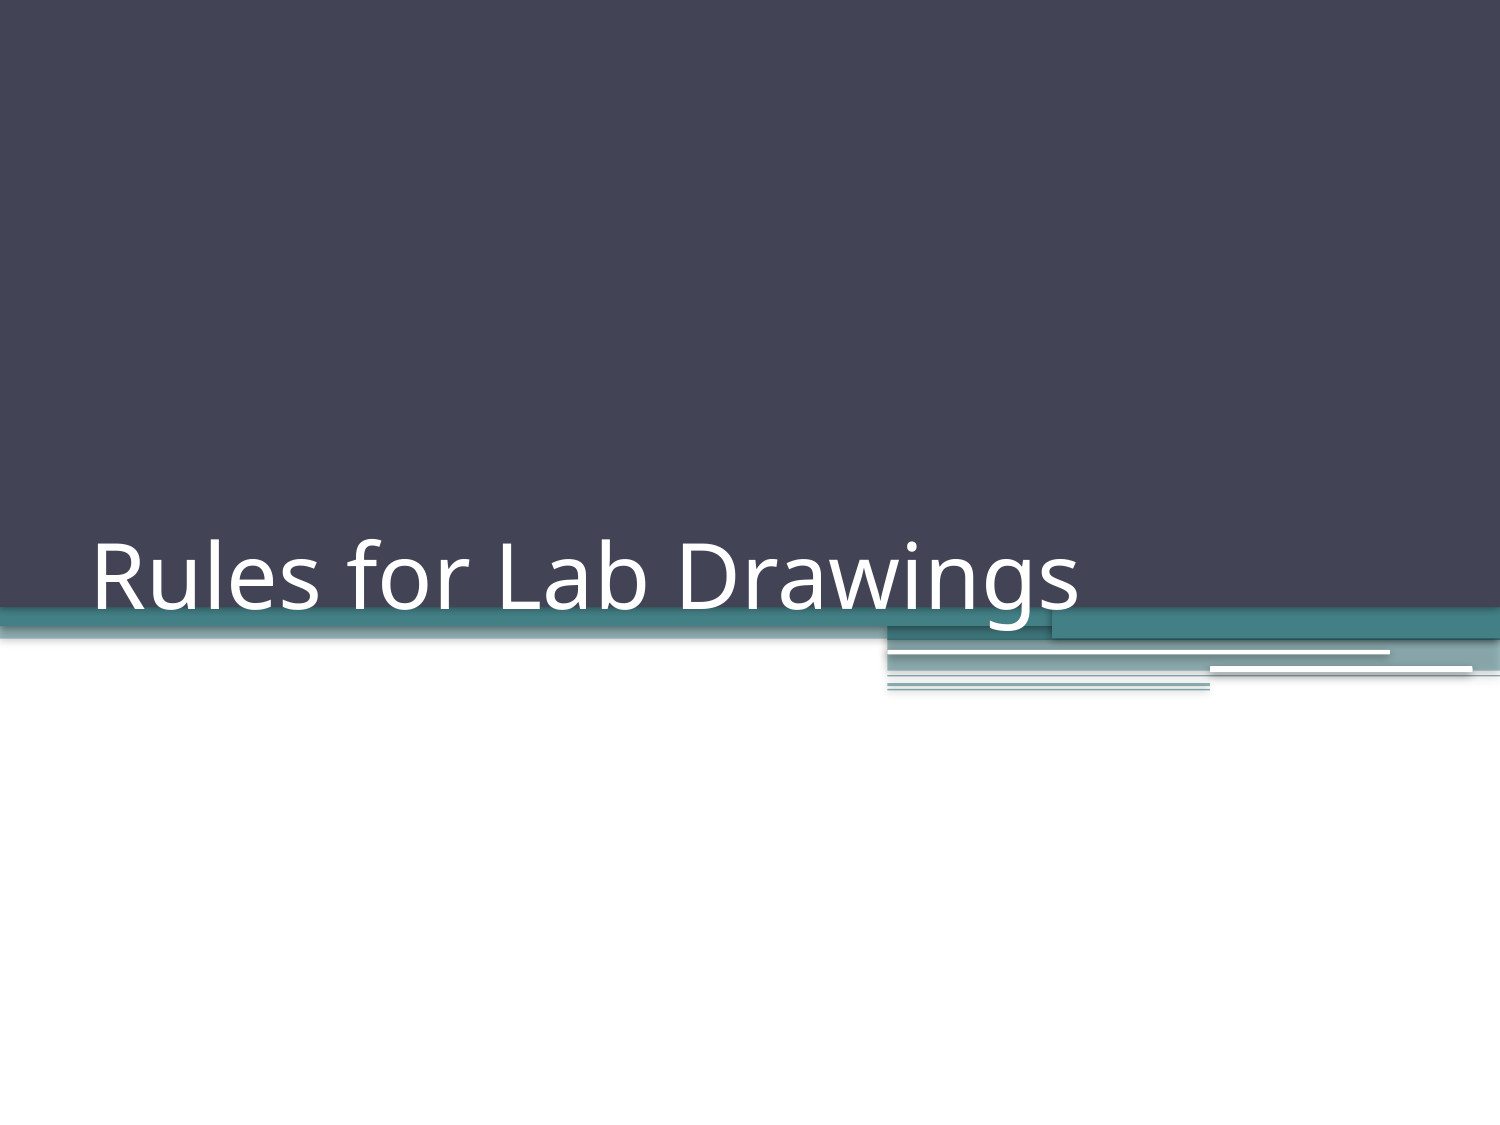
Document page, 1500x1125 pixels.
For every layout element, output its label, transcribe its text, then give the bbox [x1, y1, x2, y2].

title Rules for Lab Drawings [75, 394, 1463, 636]
